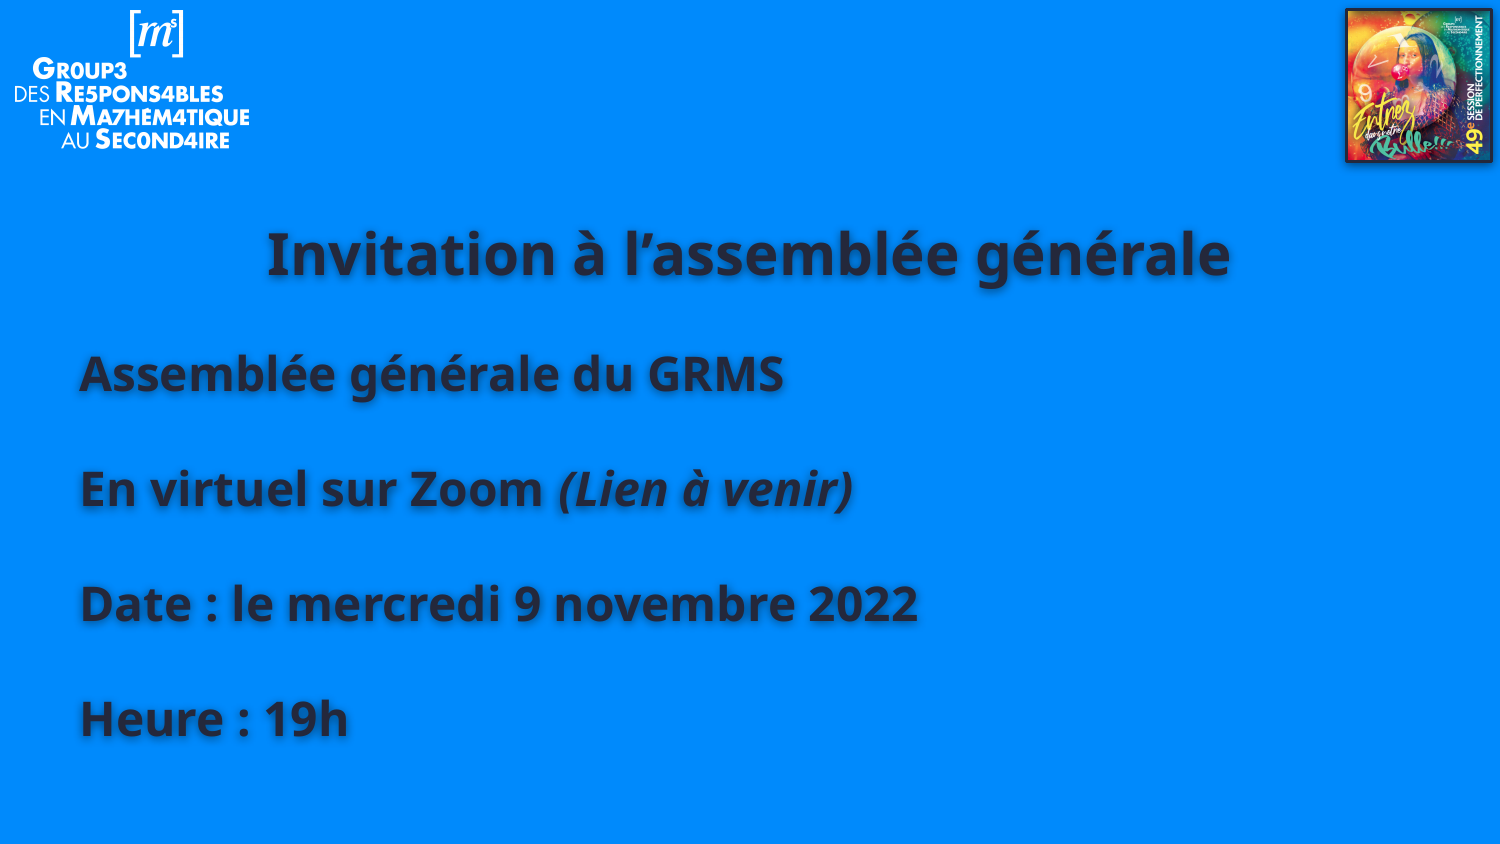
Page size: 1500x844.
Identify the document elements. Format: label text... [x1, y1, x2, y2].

text_box Invitation à l’assemblée générale [0, 202, 1500, 303]
picture [15, 10, 250, 149]
text_box Assemblée générale du GRMS En virtuel sur Zoom (Lien à venir) Date : le mercredi 9 novembre 2022 Heure : 19h [64, 329, 1440, 797]
picture [1347, 10, 1490, 161]
